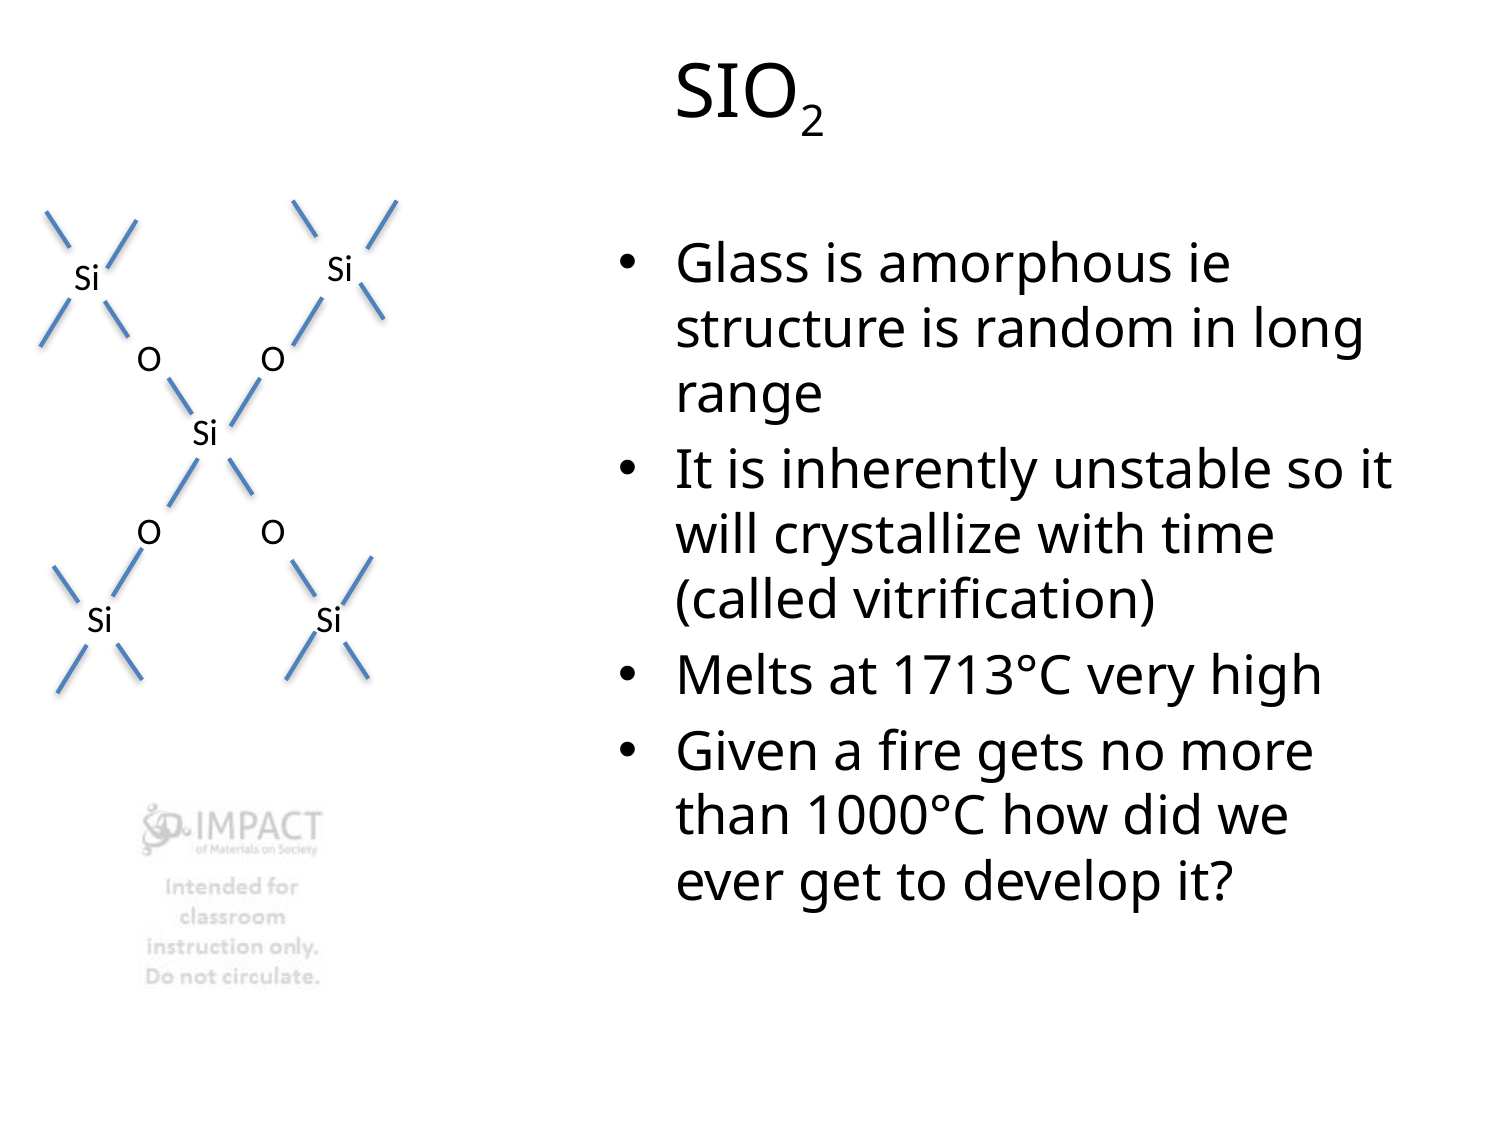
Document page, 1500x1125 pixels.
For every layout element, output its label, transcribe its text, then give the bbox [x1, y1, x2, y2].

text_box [230, 377, 261, 427]
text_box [292, 200, 317, 238]
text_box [366, 200, 397, 250]
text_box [291, 559, 316, 597]
text_box Si [301, 587, 357, 648]
list Glass is amorphous ie structure is random in long range It is inherently unstable so it will crystallize with time (called vitrification) Melts at 1713°C very high Given a fire gets no more than 1000°C how did we ever get to develop it? [603, 221, 1425, 964]
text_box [359, 282, 385, 320]
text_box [168, 377, 193, 415]
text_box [168, 458, 199, 508]
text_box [56, 644, 88, 694]
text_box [344, 642, 369, 679]
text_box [342, 556, 373, 605]
text_box O [245, 499, 301, 560]
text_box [285, 631, 316, 681]
text_box Si [72, 587, 128, 648]
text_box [104, 300, 129, 338]
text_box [292, 297, 323, 346]
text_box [228, 458, 253, 495]
text_box O [122, 326, 177, 386]
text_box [112, 547, 143, 597]
text_box O [122, 499, 177, 560]
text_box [40, 298, 71, 347]
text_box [45, 211, 71, 248]
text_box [116, 643, 143, 681]
picture [112, 789, 352, 1011]
text_box Si [312, 236, 368, 297]
text_box Si [177, 400, 233, 461]
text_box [106, 219, 137, 269]
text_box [53, 565, 79, 603]
text_box Si [59, 245, 115, 306]
title SiO2 [75, 0, 1425, 188]
text_box O [245, 326, 301, 386]
